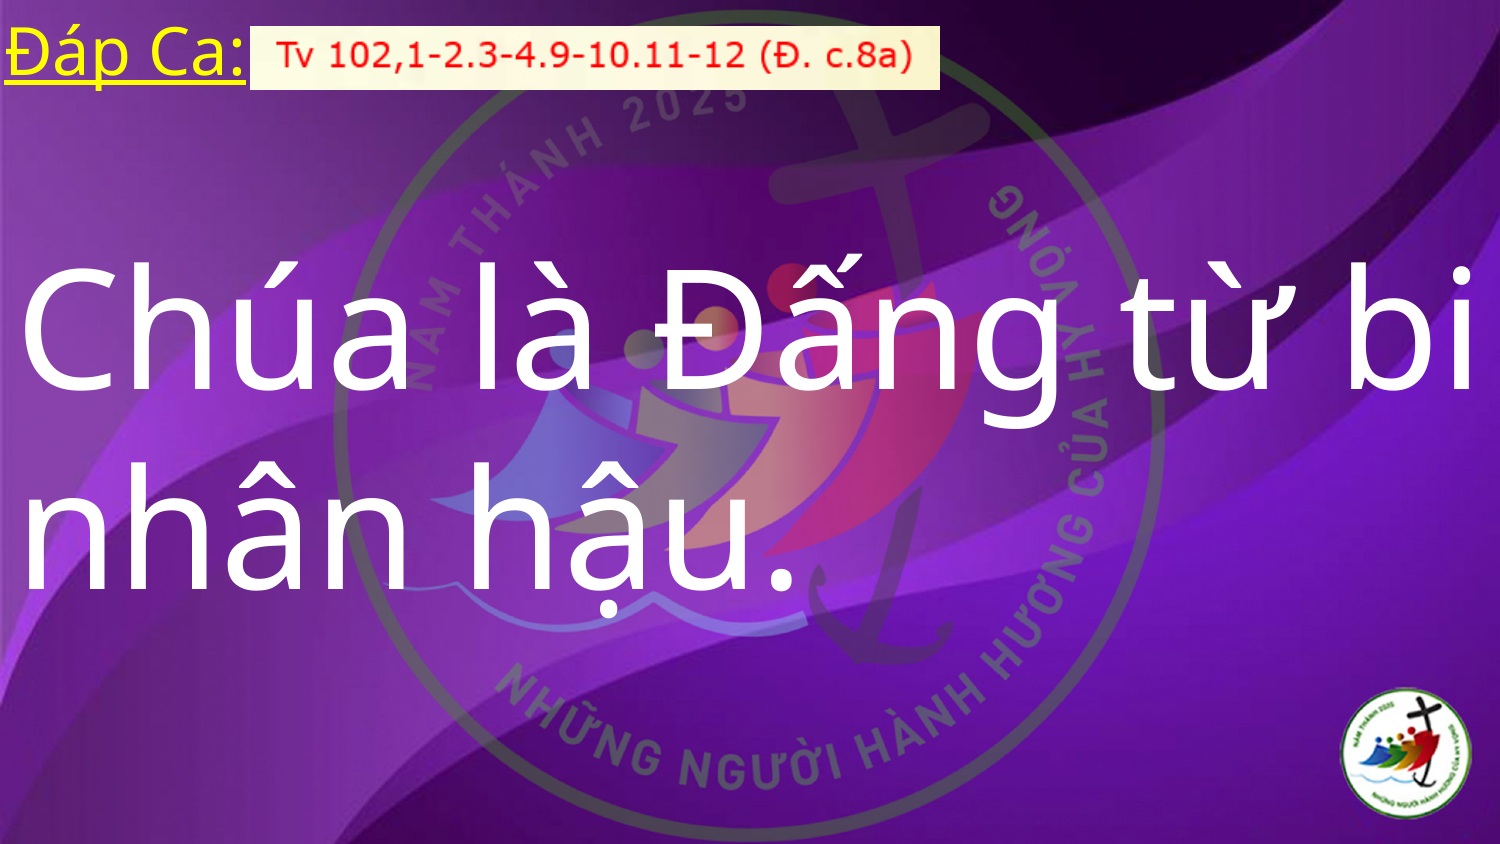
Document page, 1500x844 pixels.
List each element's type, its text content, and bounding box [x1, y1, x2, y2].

picture [250, 26, 940, 90]
title Chúa là Đấng từ bi nhân hậu. [0, 1, 1500, 844]
text_box Đáp Ca: [0, 1, 262, 96]
